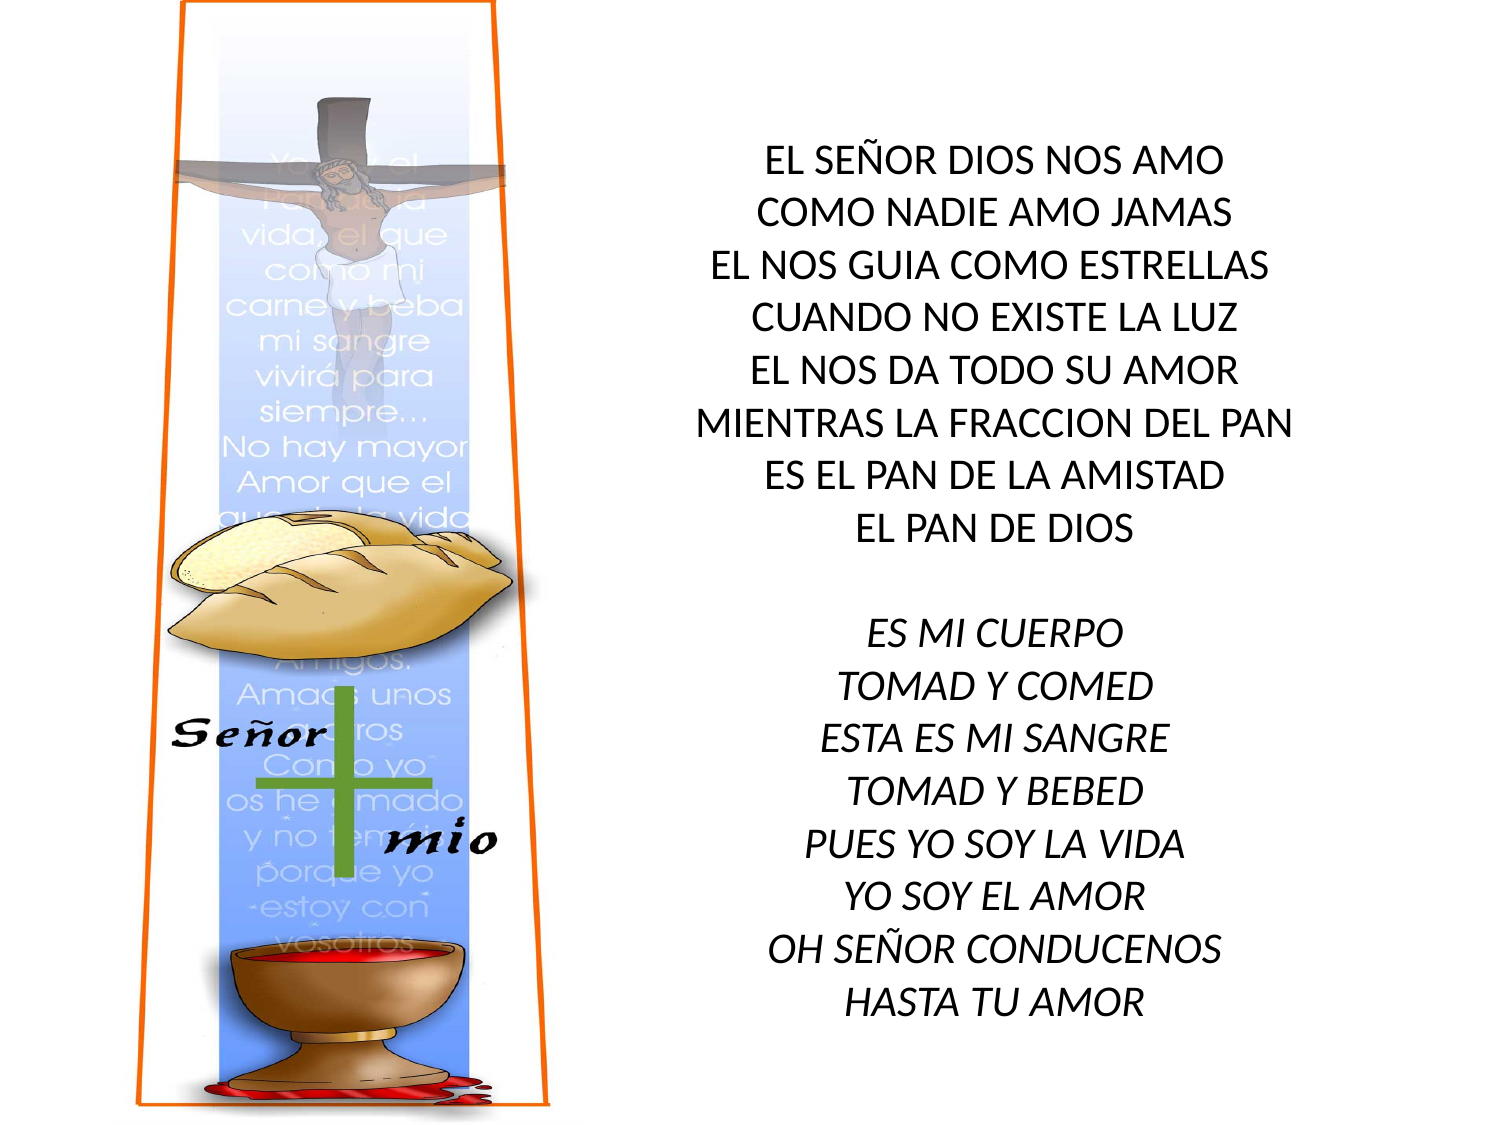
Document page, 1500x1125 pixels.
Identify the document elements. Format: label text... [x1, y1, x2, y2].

title EL SEÑOR DIOS NOS AMO COMO NADIE AMO JAMAS EL NOS GUIA COMO ESTRELLAS CUANDO NO EXISTE LA LUZ EL NOS DA TODO SU AMOR MIENTRAS LA FRACCION DEL PAN ES EL PAN DE LA AMISTAD EL PAN DE DIOS ES MI CUERPO TOMAD Y COMED ESTA ES MI SANGRE TOMAD Y BEBED PUES YO SOY LA VIDA YO SOY EL AMOR OH SEÑOR CONDUCENOS HASTA TU AMOR [586, 0, 1500, 1035]
picture [111, 0, 585, 1125]
